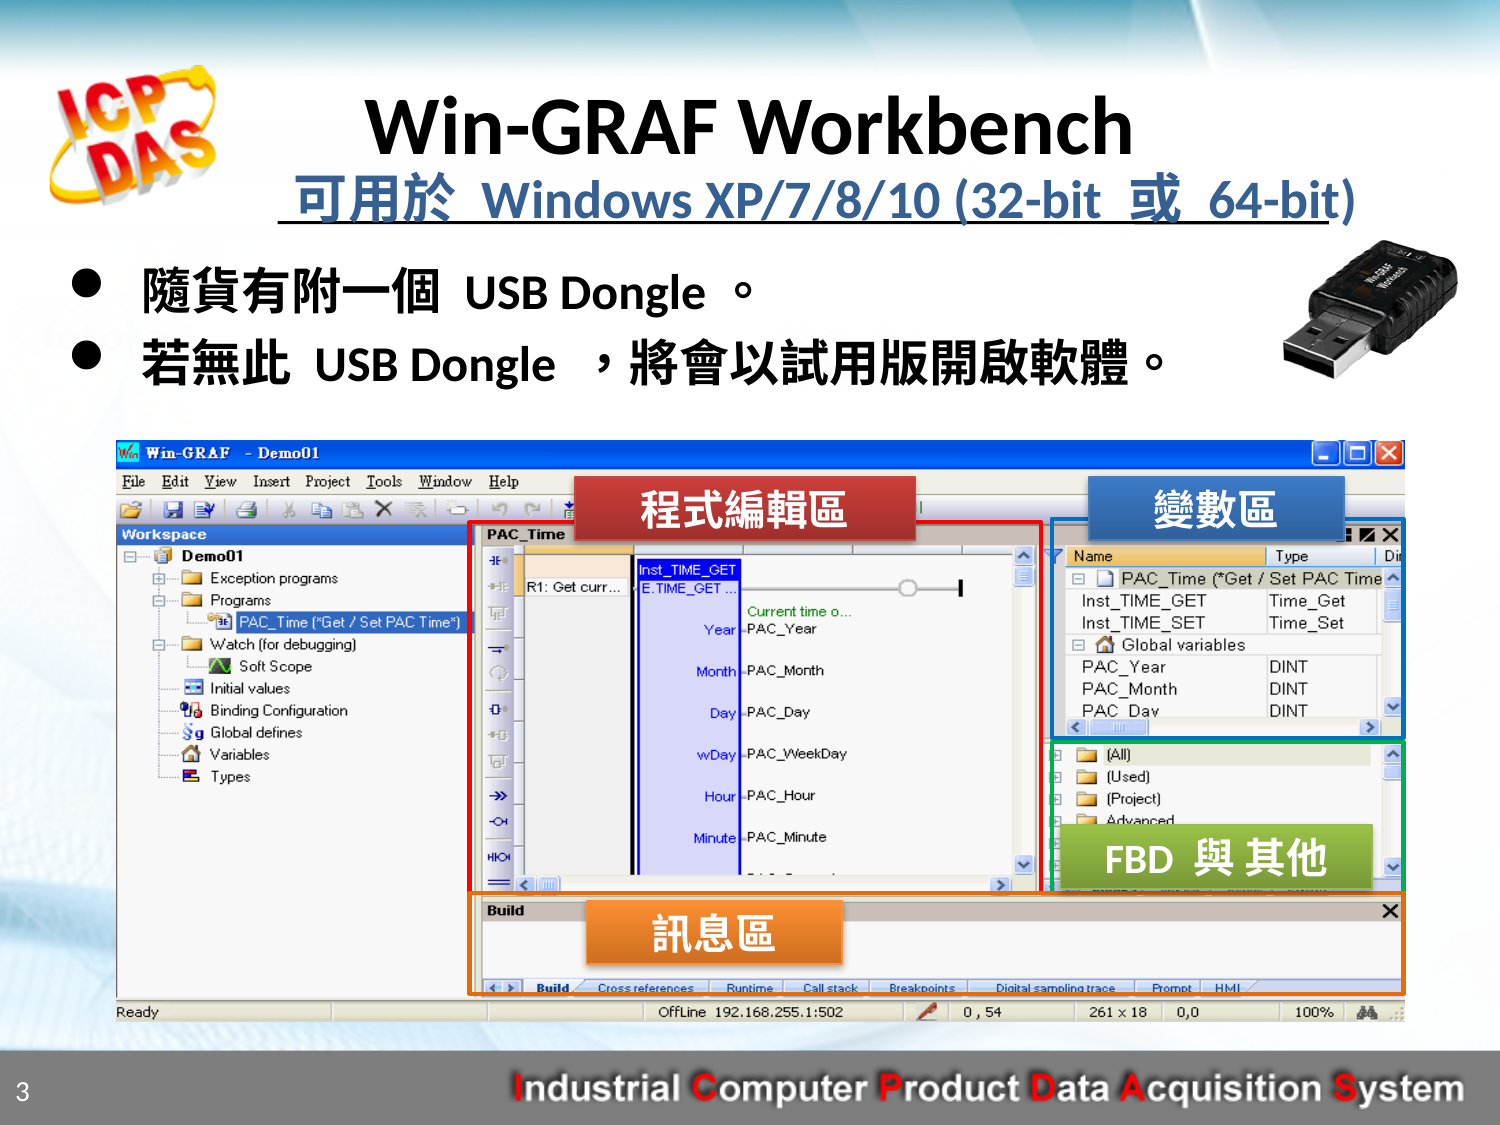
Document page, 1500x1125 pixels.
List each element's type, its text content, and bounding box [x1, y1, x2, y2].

slide_number 3 [0, 1054, 176, 1125]
picture [0, 0, 1500, 1125]
text_box 隨貨有附一個 USB Dongle。 若無此 USB Dongle ，將會以試用版開啟軟體。 [53, 252, 1471, 472]
title Win-GRAF Workbench [74, 27, 1426, 216]
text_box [116, 440, 1405, 1022]
text_box 可用於 Windows XP/7/8/10 (32-bit 或 64-bit) [265, 156, 1397, 252]
